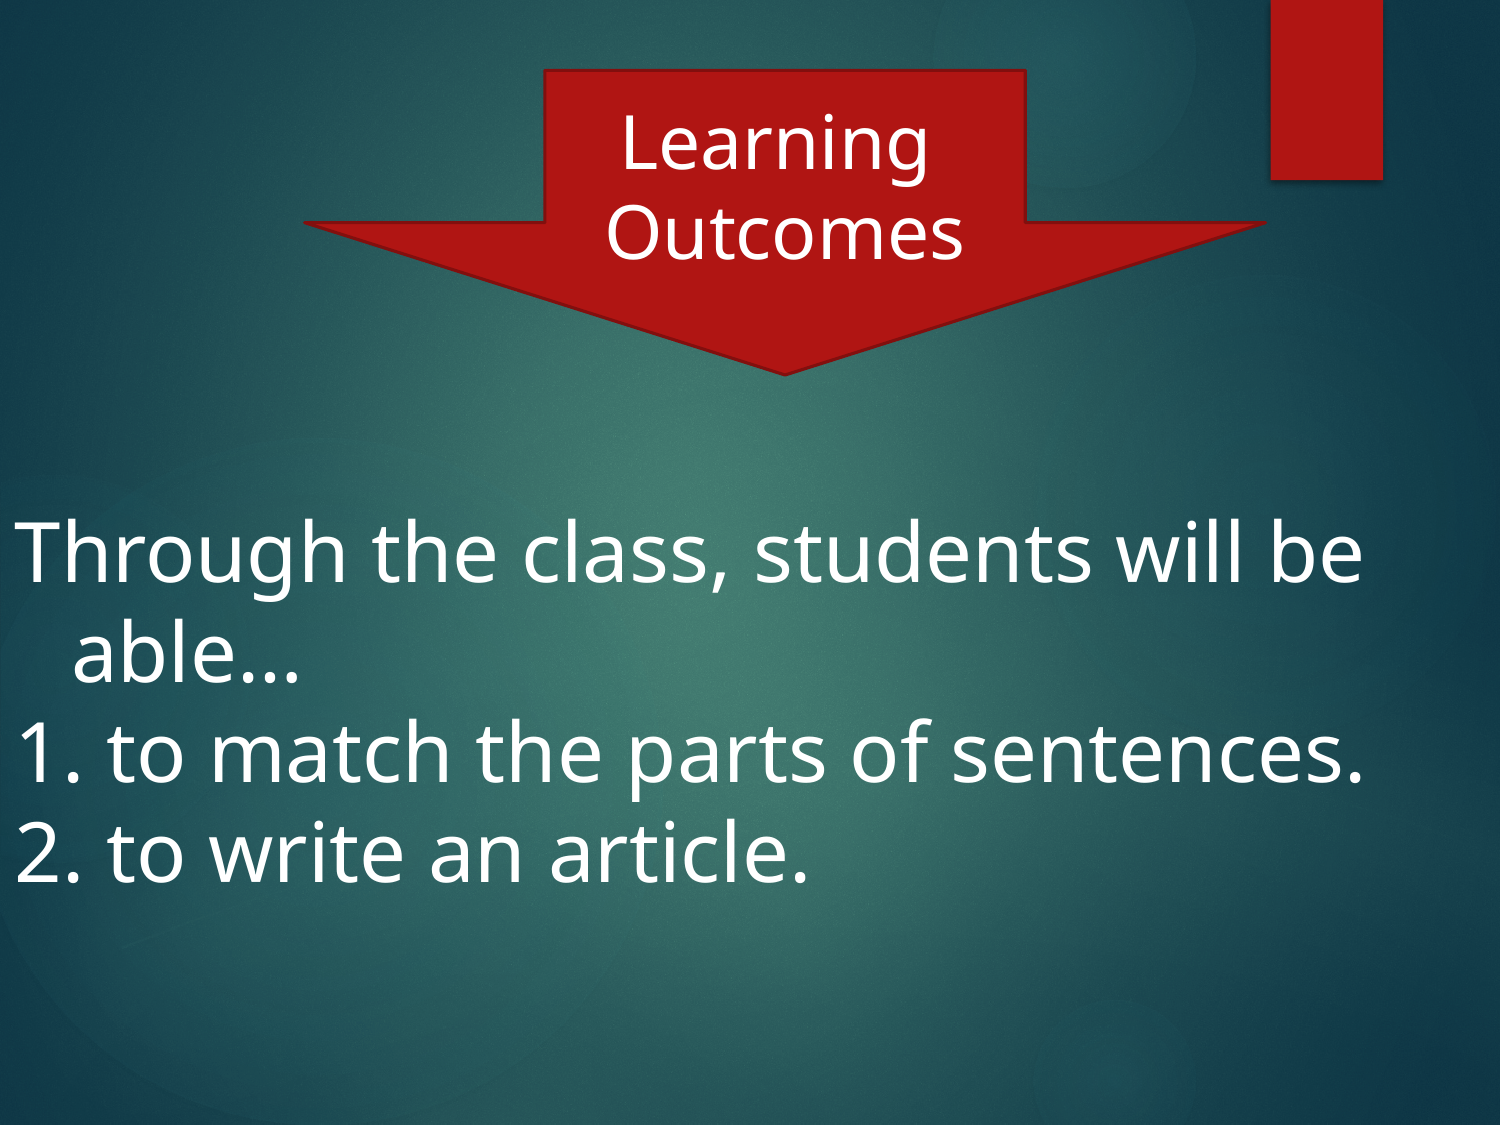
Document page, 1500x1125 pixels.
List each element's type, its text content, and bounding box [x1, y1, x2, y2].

text_box Learning Outcomes [303, 68, 1268, 377]
text_box Through the class, students will be able… to match the parts of sentences. to write an article. [0, 492, 1471, 997]
